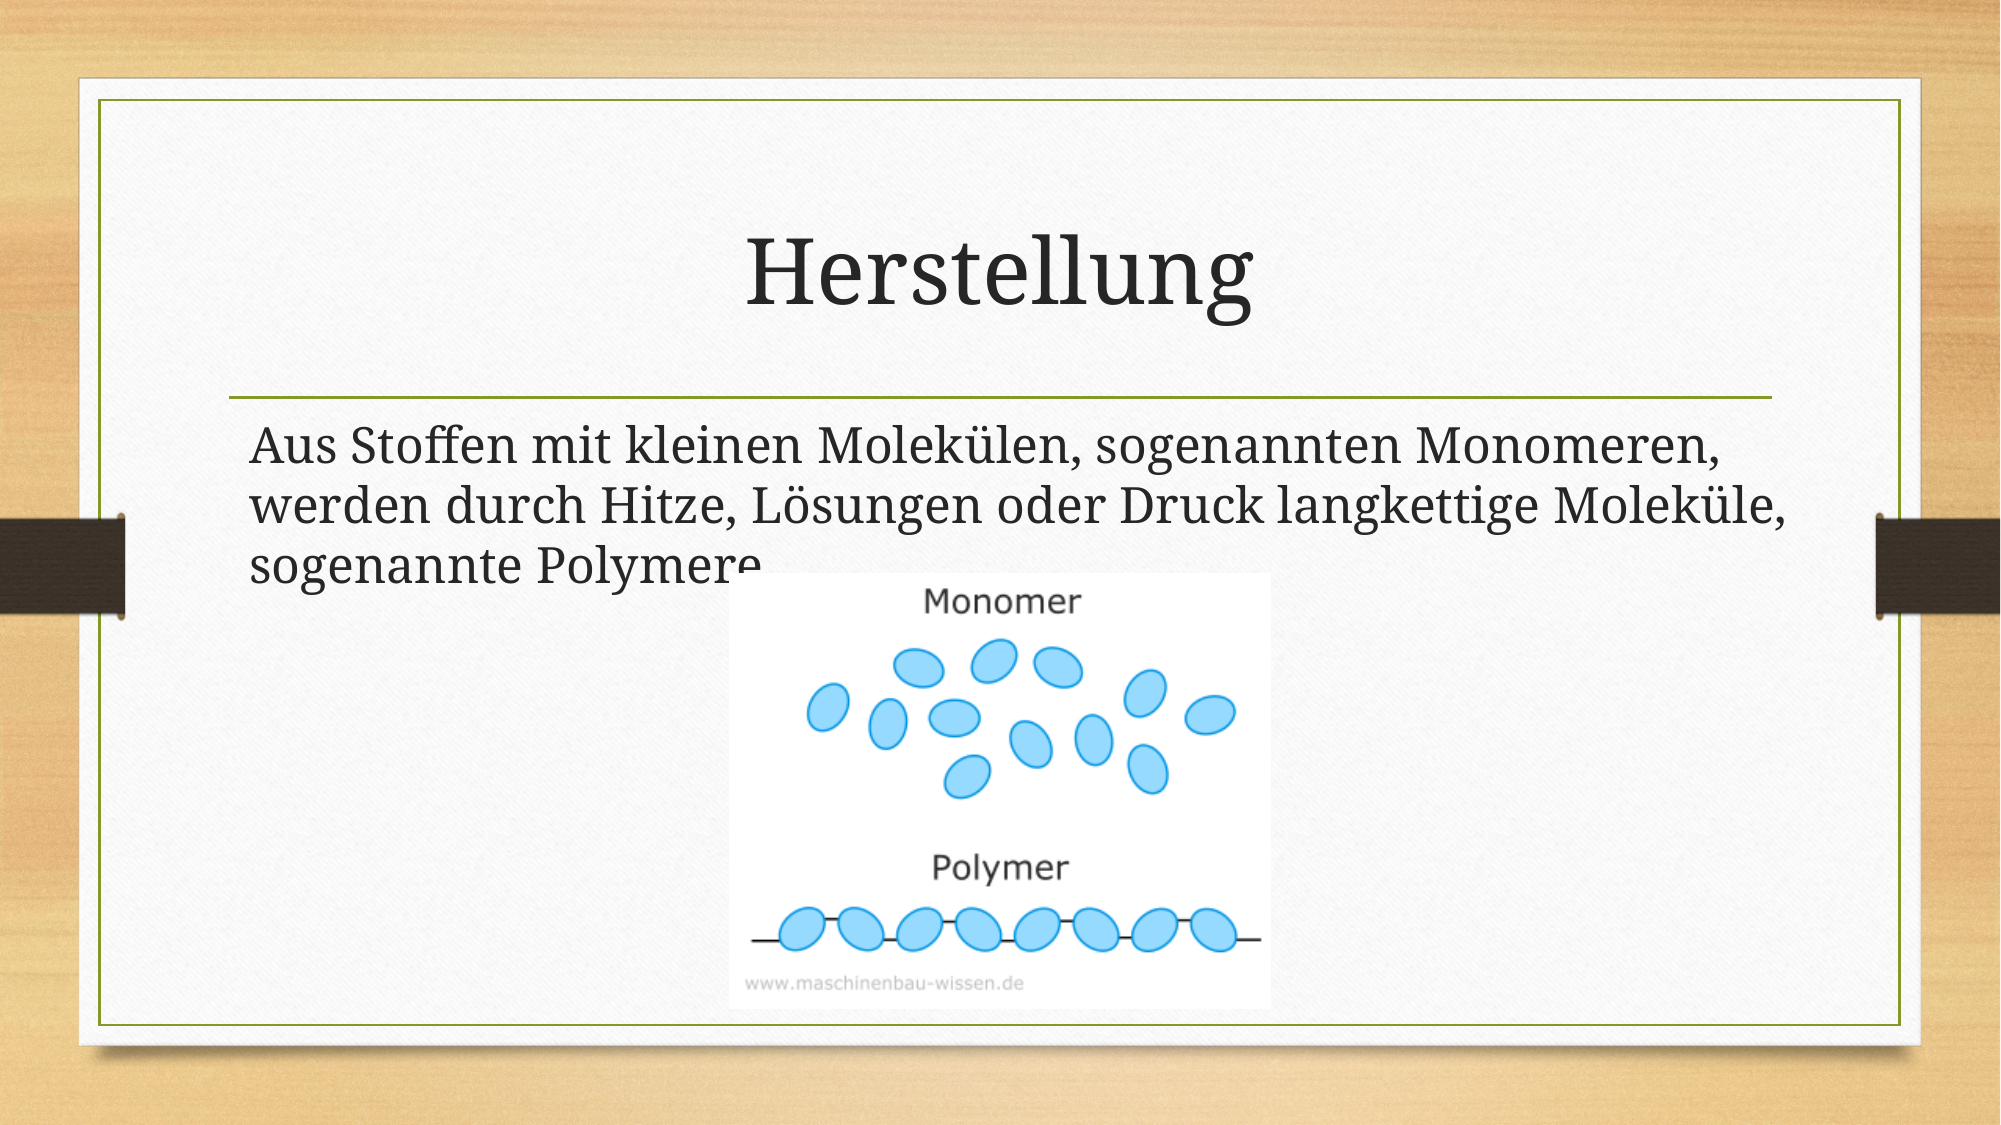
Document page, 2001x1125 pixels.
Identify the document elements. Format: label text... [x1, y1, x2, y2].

title Herstellung [212, 161, 1788, 375]
picture [0, 0, 2001, 1125]
list Aus Stoffen mit kleinen Molekülen, sogenannten Monomeren, werden durch Hitze, Lösungen oder Druck langkettige Moleküle, sogenannte Polymere. [234, 406, 1810, 951]
